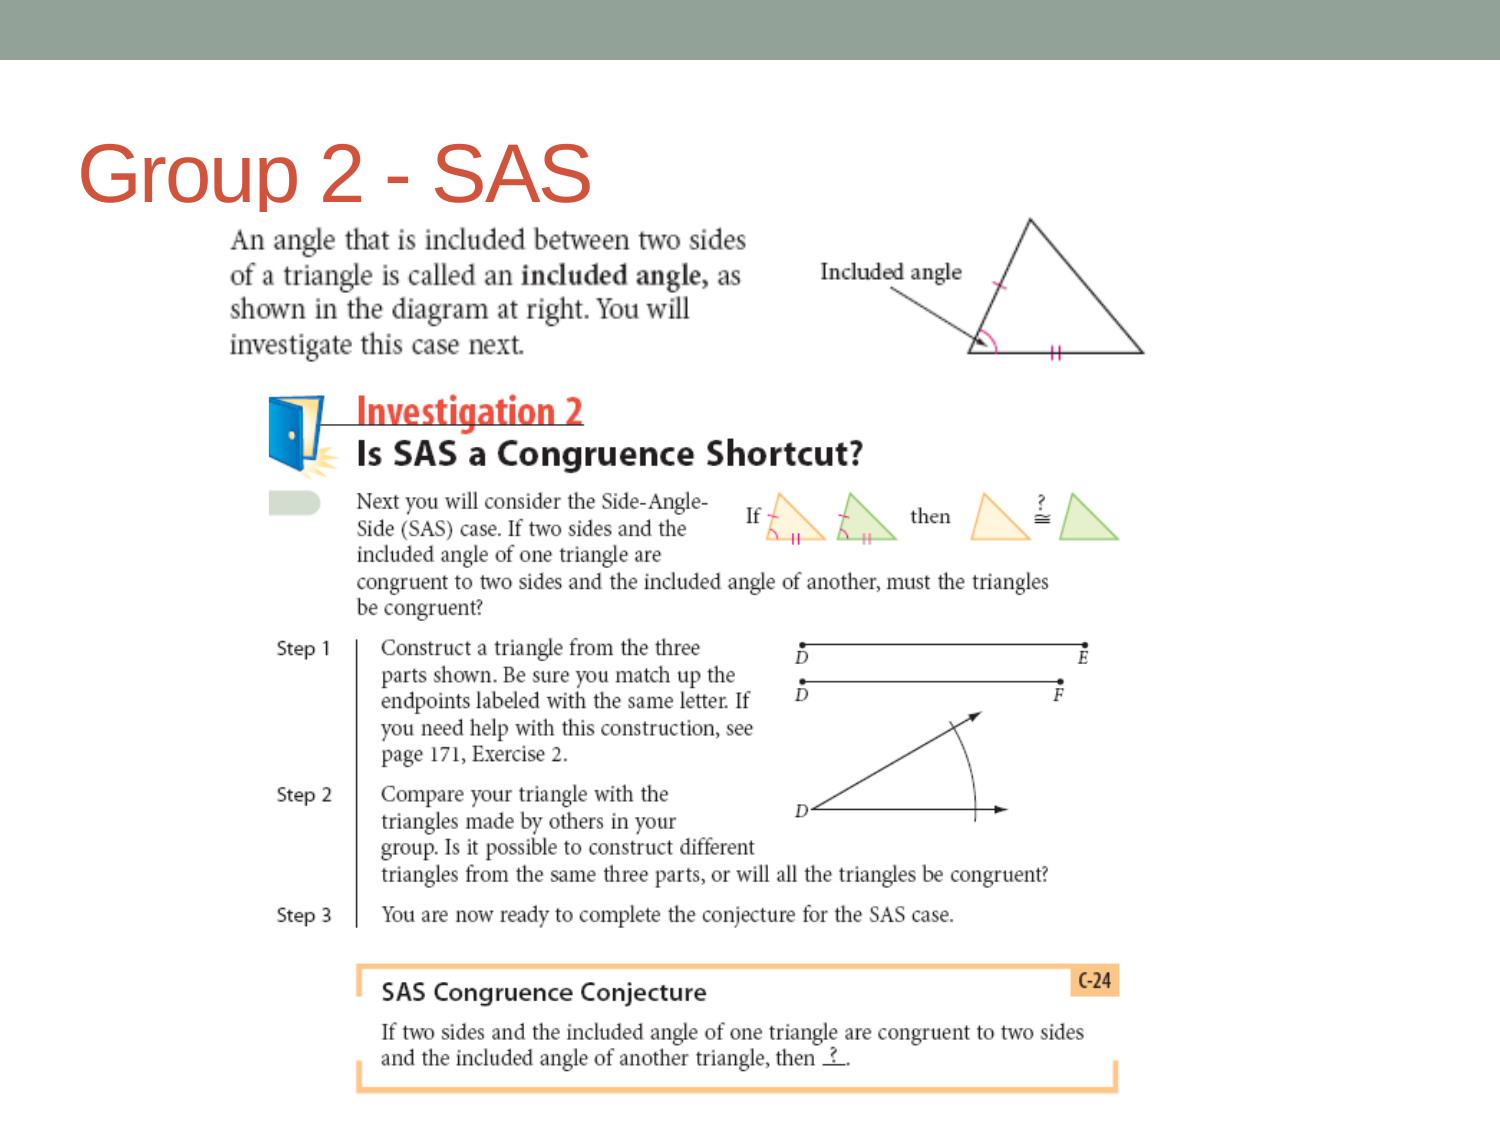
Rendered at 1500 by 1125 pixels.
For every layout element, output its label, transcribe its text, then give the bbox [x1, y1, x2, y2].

picture [224, 212, 1151, 364]
title Group 2 - SAS [62, 87, 1413, 250]
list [268, 376, 1130, 1101]
